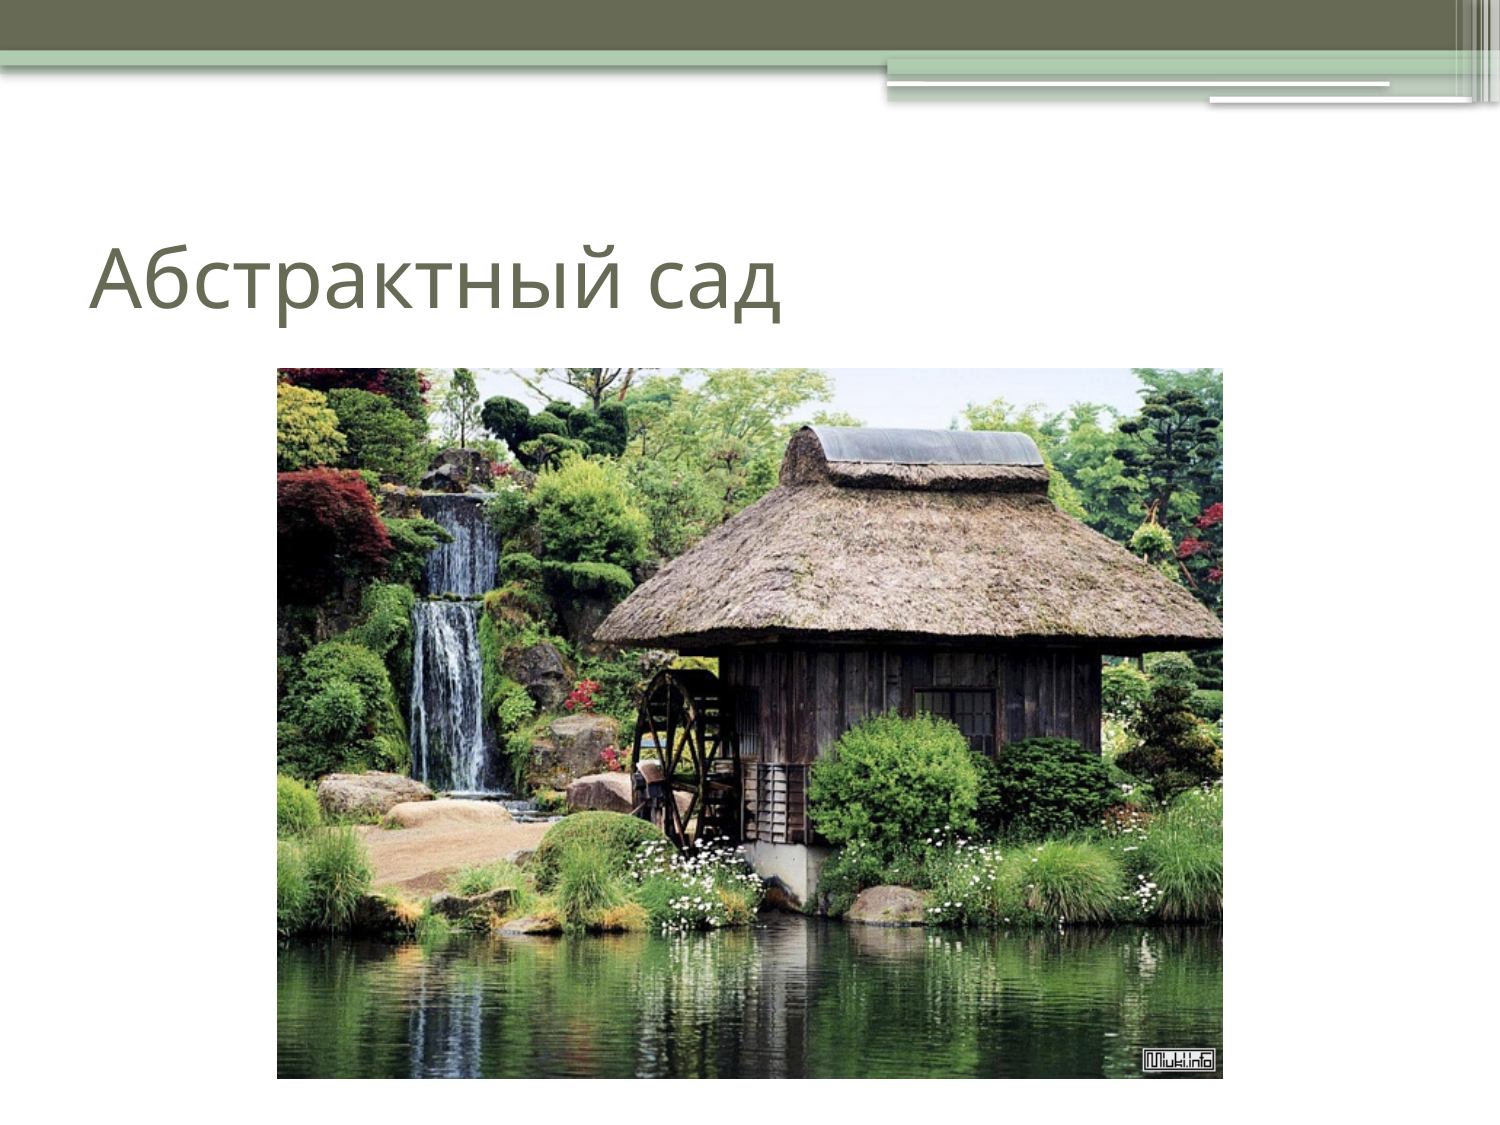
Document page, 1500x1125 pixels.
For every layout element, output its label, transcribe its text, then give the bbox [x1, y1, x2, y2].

title Абстрактный сад [75, 187, 1425, 363]
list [277, 368, 1223, 1079]
